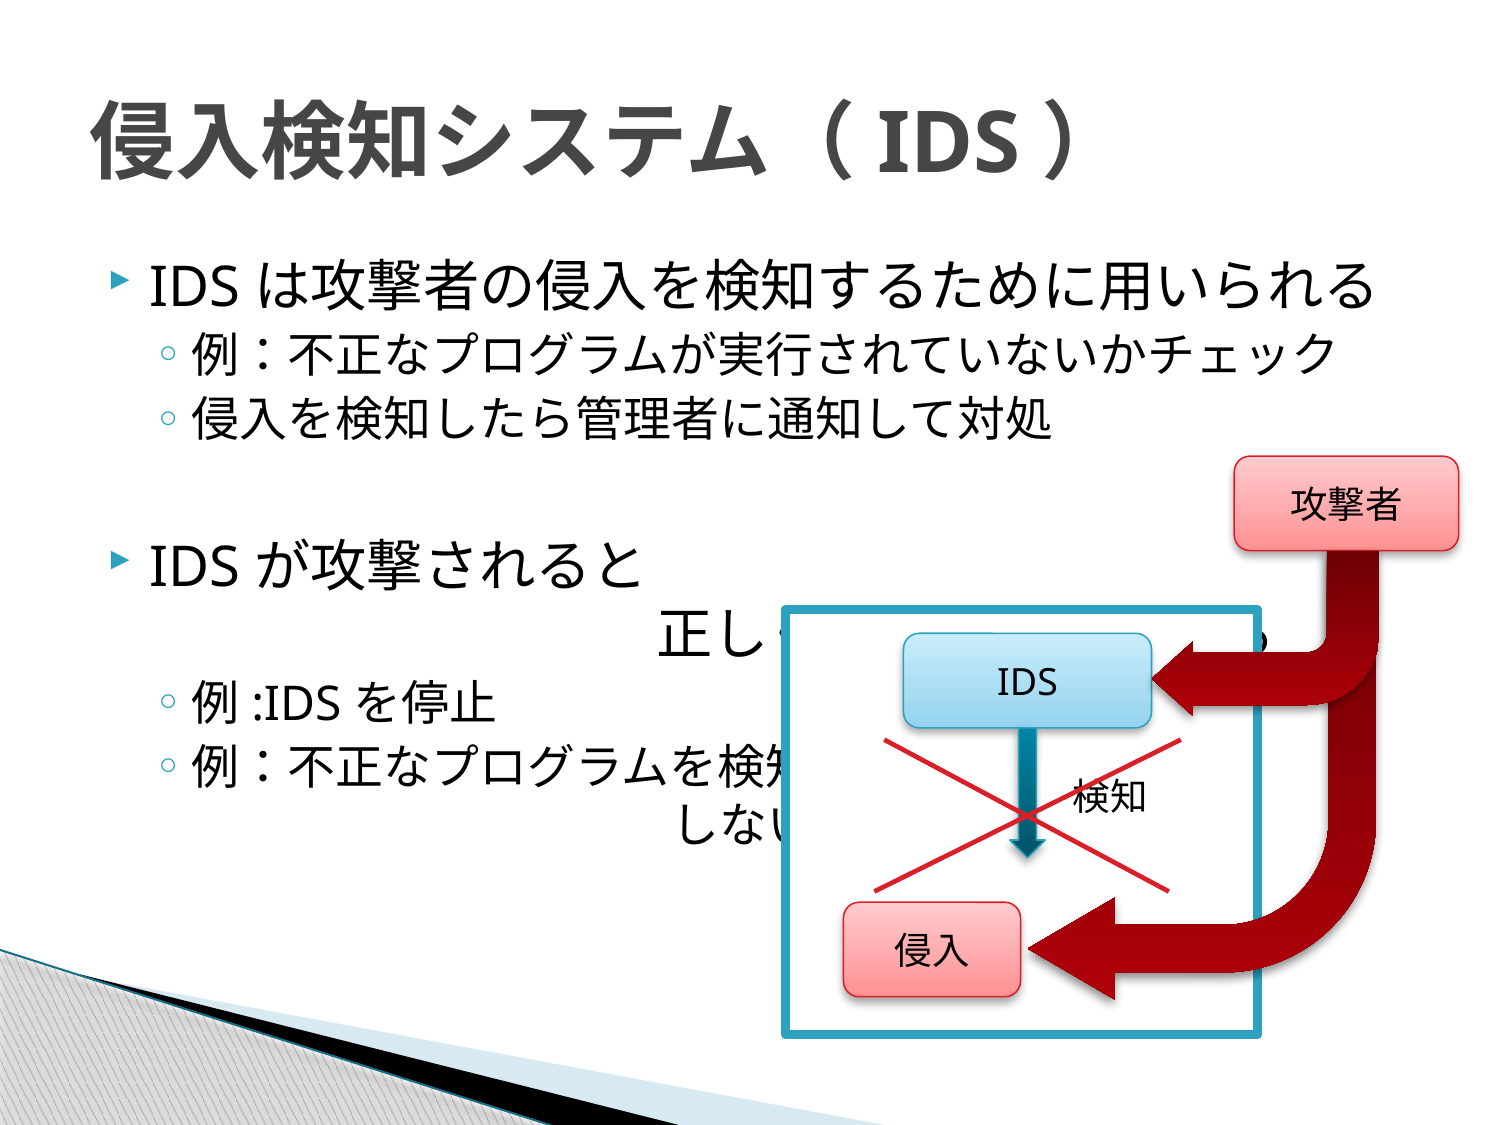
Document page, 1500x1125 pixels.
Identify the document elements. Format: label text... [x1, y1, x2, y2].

text_box [1151, 550, 1380, 716]
title 侵入検知システム（IDS） [75, 45, 1425, 233]
text_box IDS [902, 632, 1153, 729]
text_box 侵入 [842, 901, 1022, 998]
list IDSは攻撃者の侵入を検知するために用いられる 例：不正なプログラムが実行されていないかチェック 侵入を検知したら管理者に通知して対処 IDSが攻撃されると 正しく検知できなくなる 例:IDSを停止 例：不正なプログラムを検知 しないようにIDSを改ざん [75, 243, 1459, 1083]
text_box [781, 605, 1262, 1039]
text_box [1027, 676, 1377, 1000]
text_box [874, 739, 1181, 892]
text_box 攻撃者 [1233, 455, 1460, 552]
text_box [1017, 727, 1038, 739]
